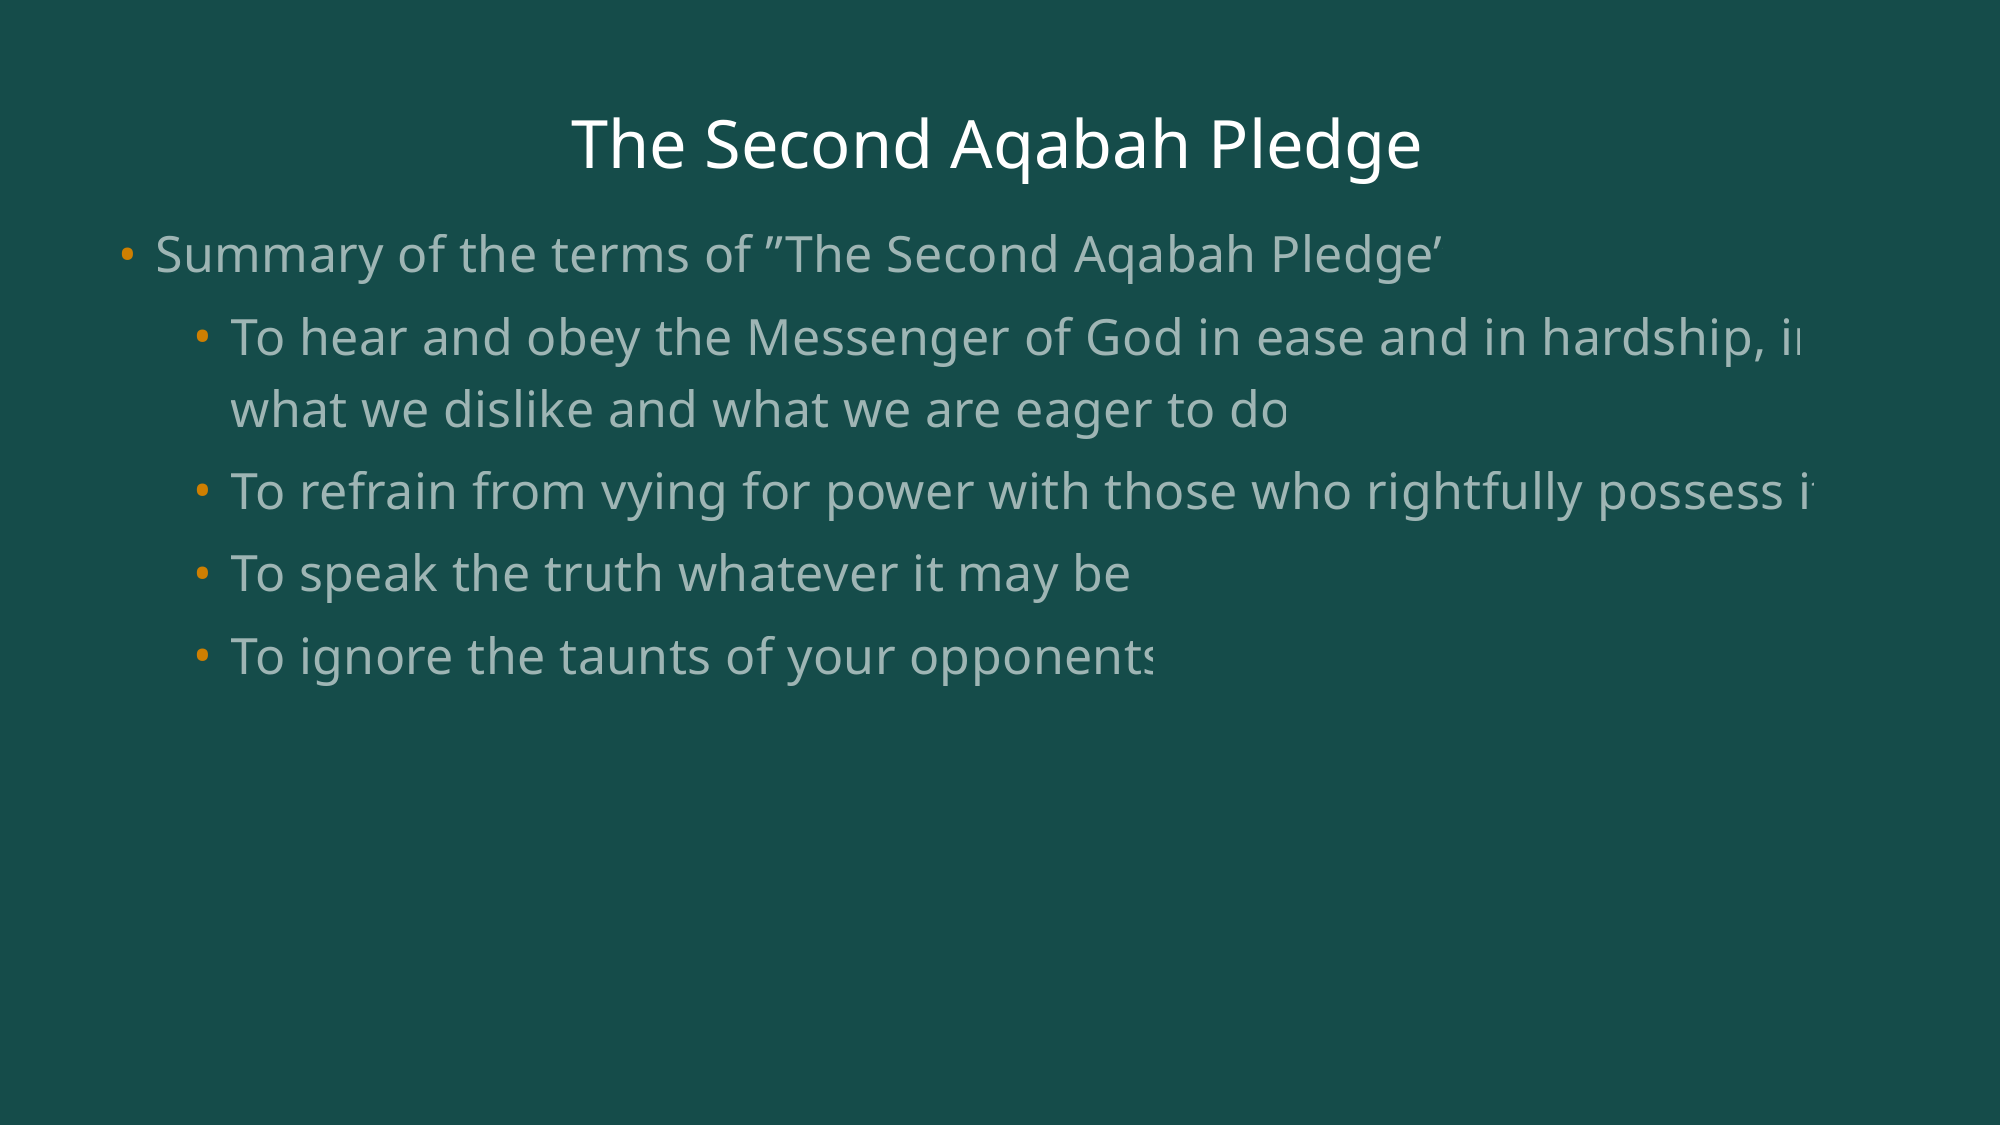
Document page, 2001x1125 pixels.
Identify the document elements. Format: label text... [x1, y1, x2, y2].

title The Second Aqabah Pledge [118, 101, 1878, 210]
list Summary of the terms of ”The Second Aqabah Pledge”: To hear and obey the Messenger of God in ease and in hardship, in what we dislike and what we are eager to do. To refrain from vying for power with those who rightfully possess it. To speak the truth whatever it may be. To ignore the taunts of your opponents [118, 210, 1878, 947]
